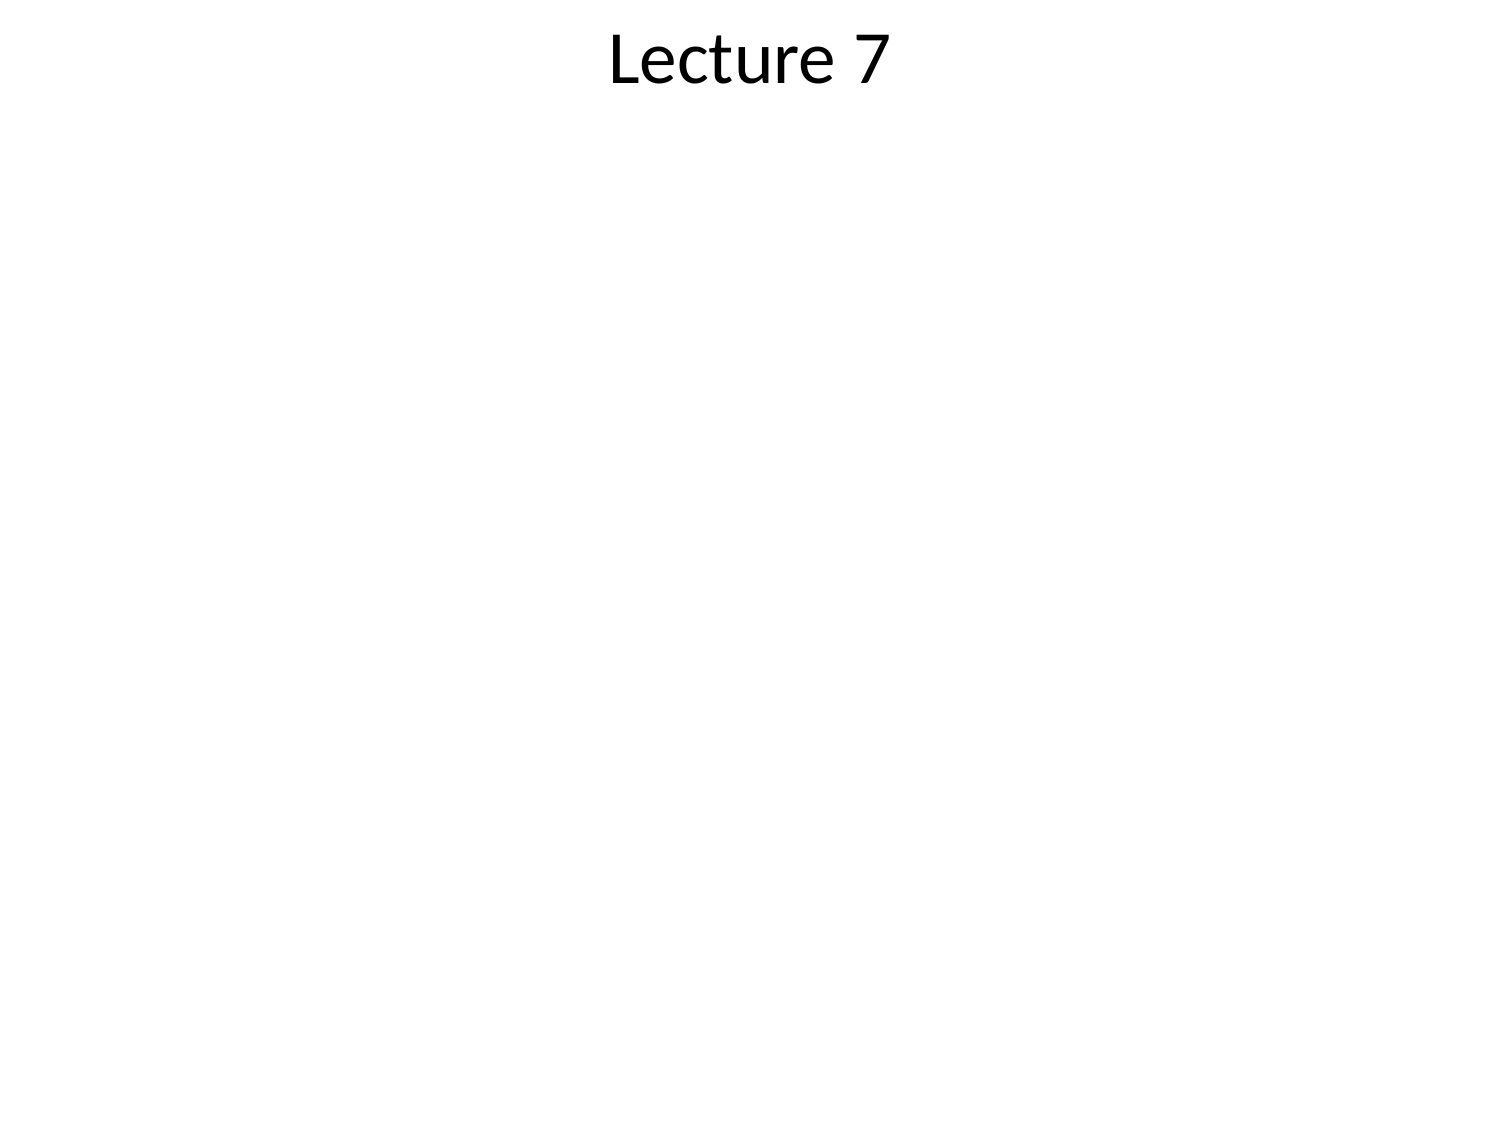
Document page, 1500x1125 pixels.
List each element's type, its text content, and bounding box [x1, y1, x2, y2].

title Lecture 7 [75, 0, 1425, 107]
